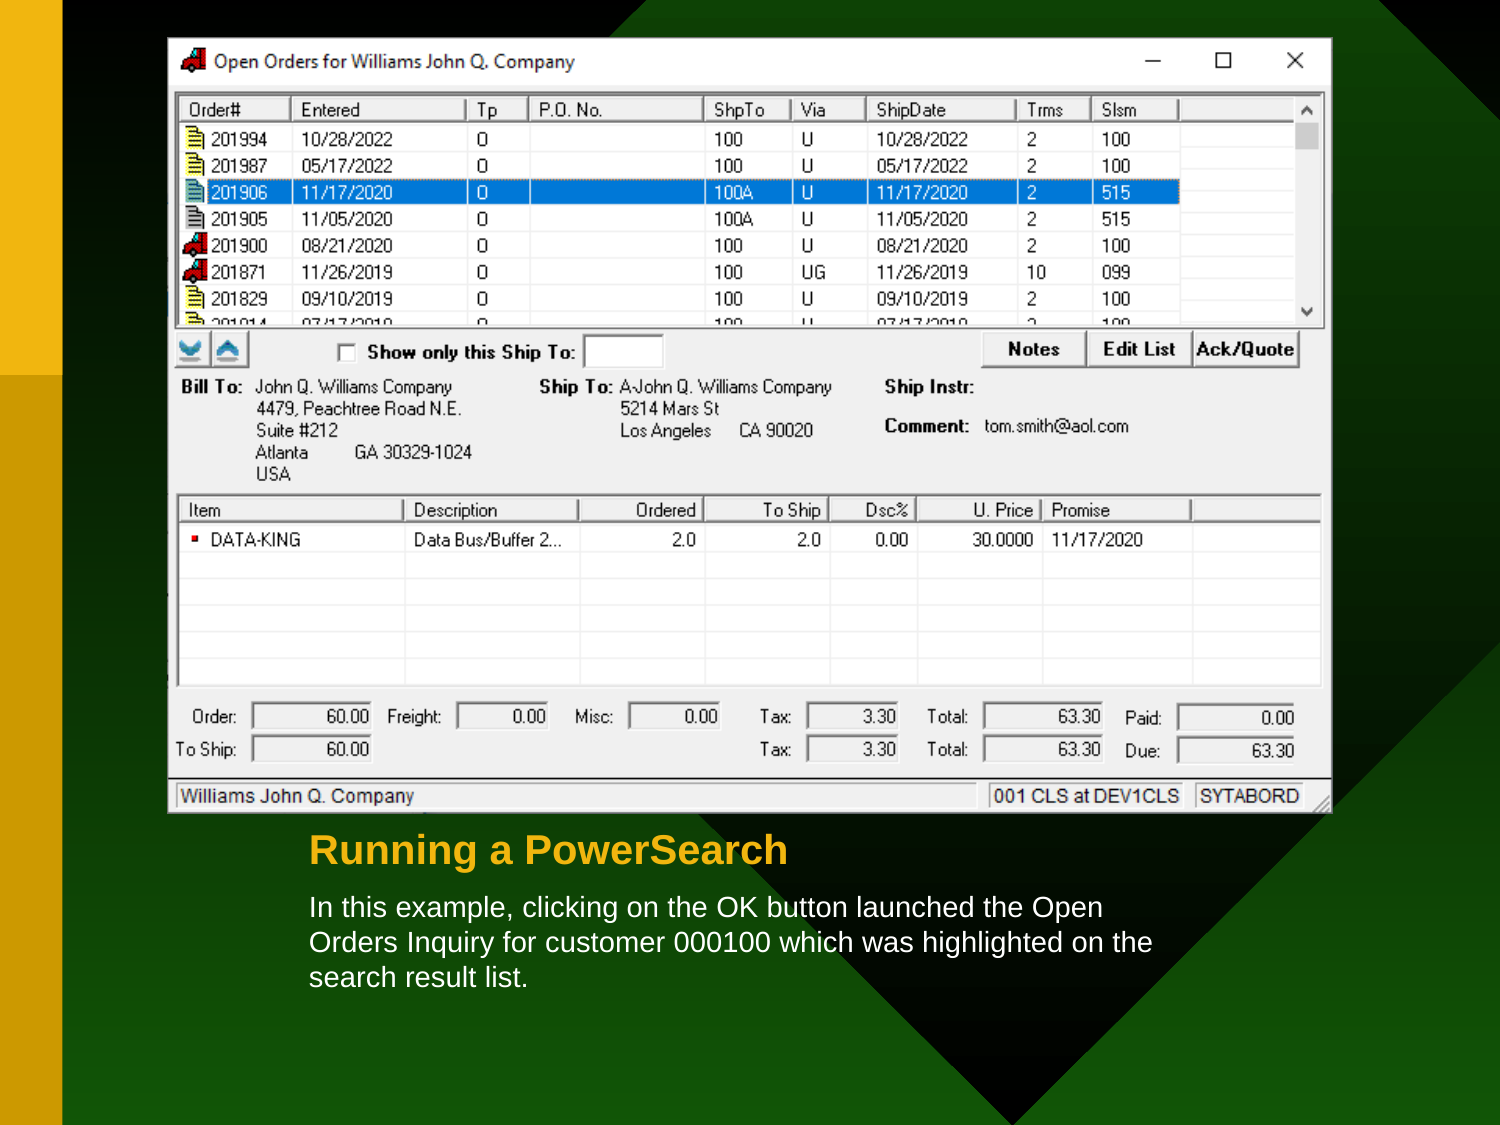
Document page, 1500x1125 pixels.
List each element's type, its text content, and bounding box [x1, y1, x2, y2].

title Running a PowerSearch [294, 822, 1194, 880]
picture [167, 37, 1333, 815]
list In this example, clicking on the OK button launched the Open Orders Inquiry for customer 000100 which was highlighted on the search result list. [294, 880, 1194, 1013]
